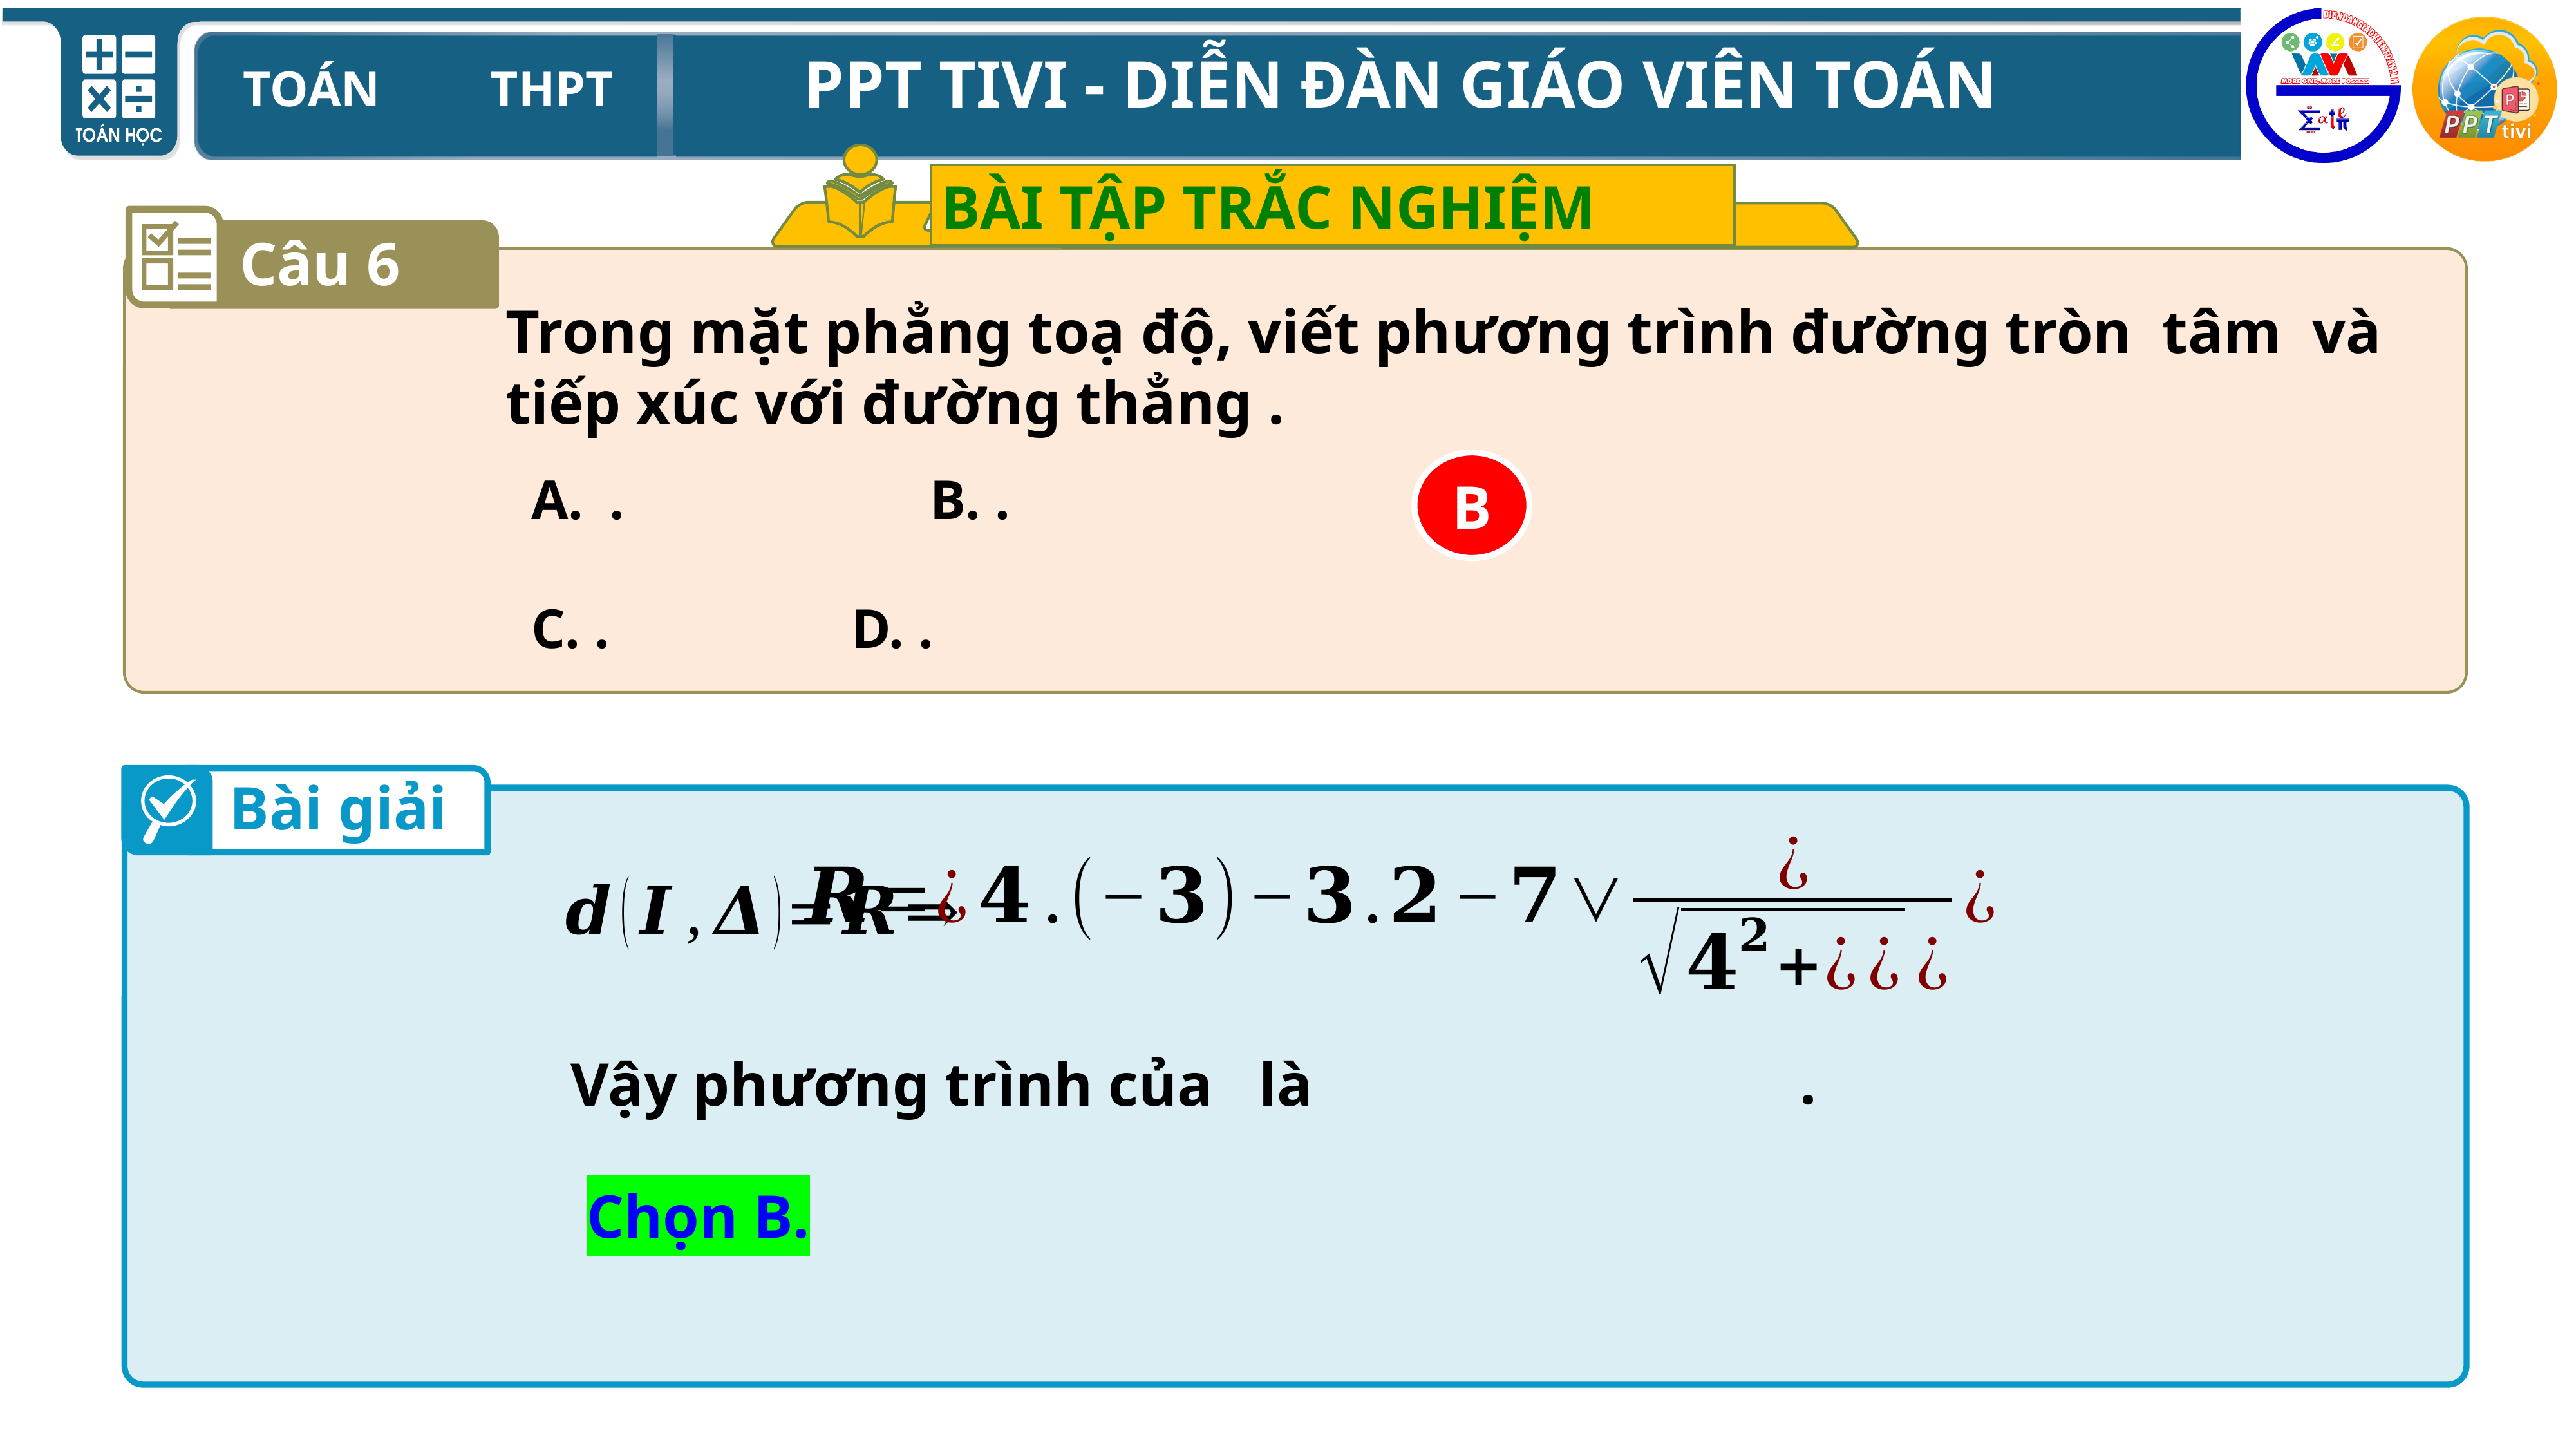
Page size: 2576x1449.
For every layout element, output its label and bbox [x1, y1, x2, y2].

picture [2, 22, 2241, 160]
text_box [124, 766, 2467, 1385]
text_box [124, 209, 2467, 693]
picture [2412, 16, 2557, 162]
text_box [771, 144, 1859, 248]
picture [2246, 8, 2401, 163]
